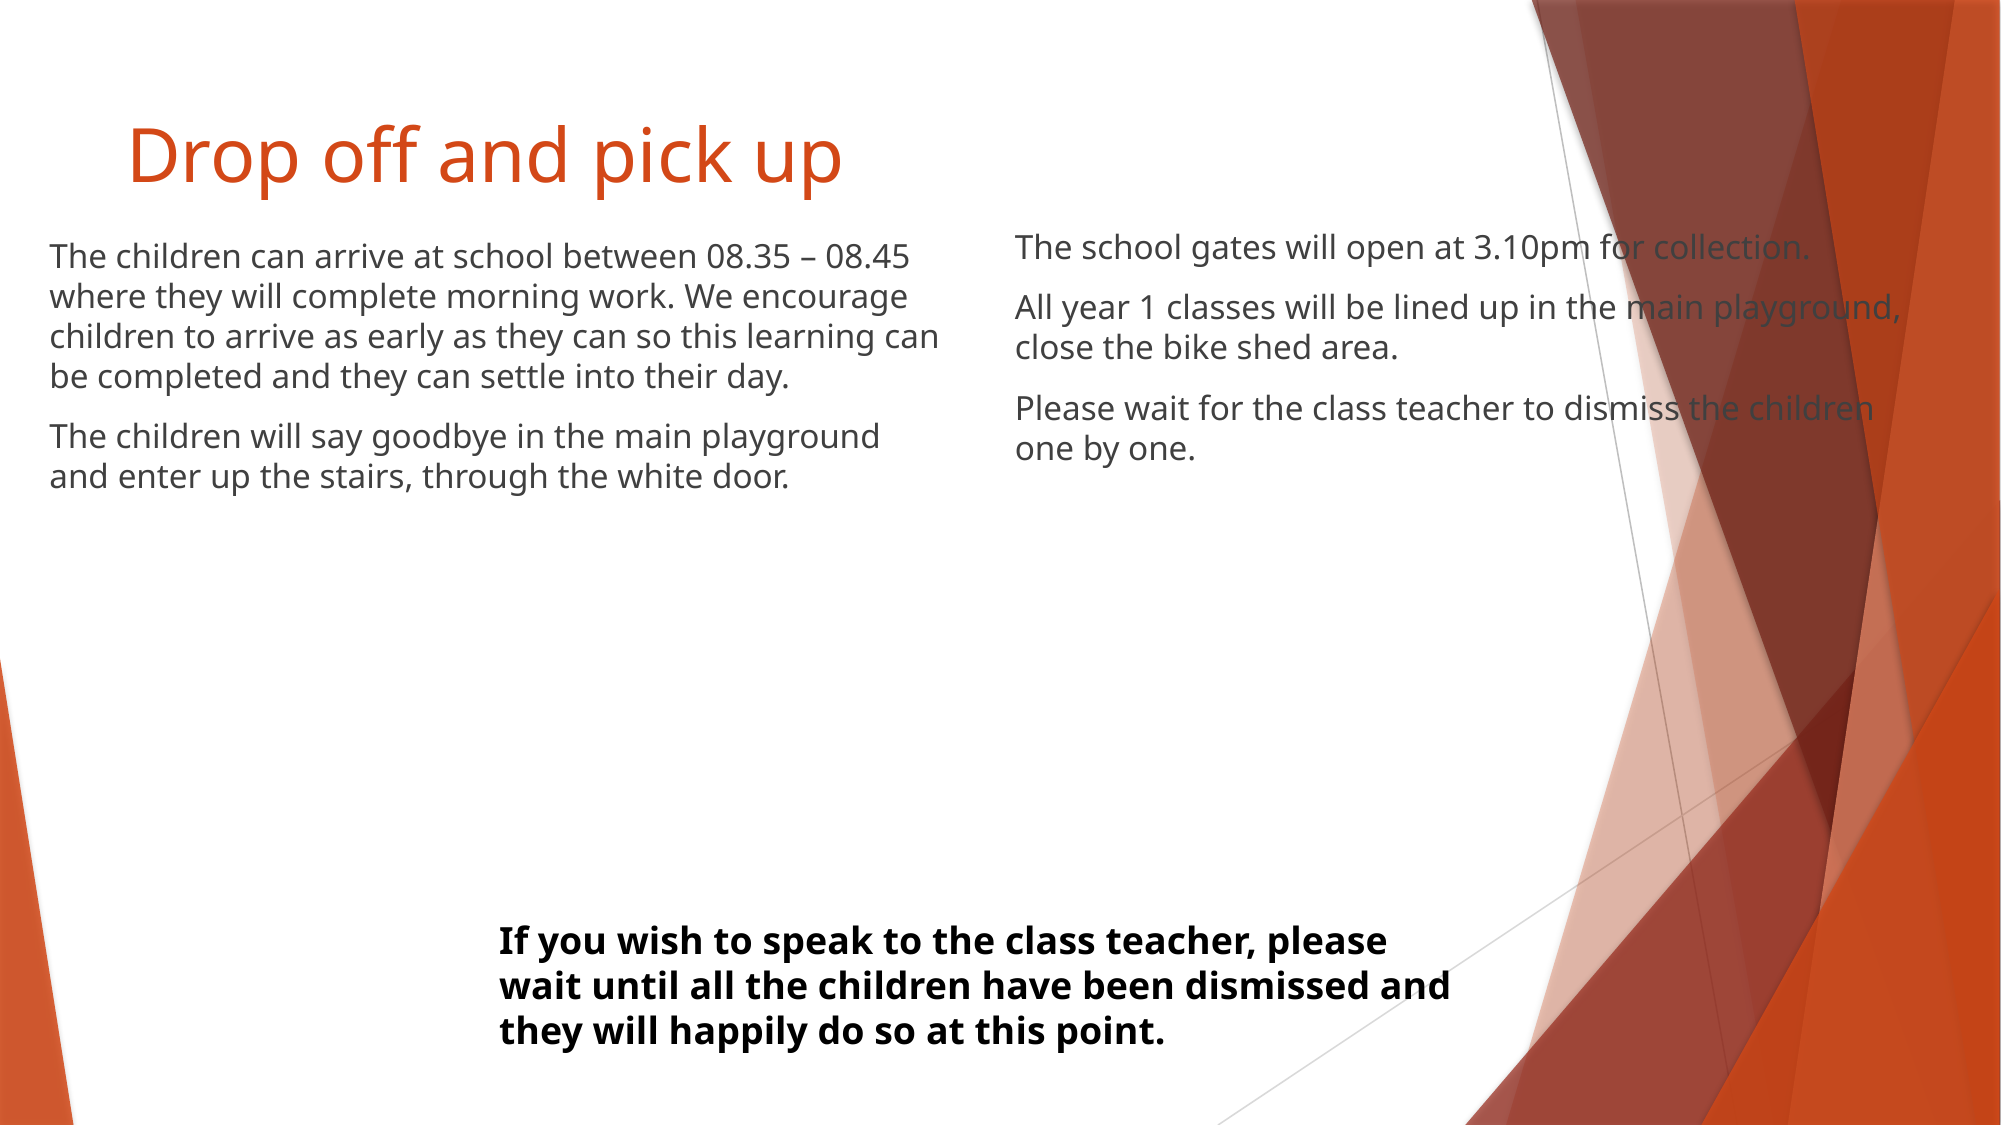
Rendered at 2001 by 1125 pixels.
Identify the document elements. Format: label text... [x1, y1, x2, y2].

text_box If you wish to speak to the class teacher, please wait until all the children have been dismissed and they will happily do so at this point. [484, 909, 1485, 1059]
list The children can arrive at school between 08.35 – 08.45 where they will complete morning work. We encourage children to arrive as early as they can so this learning can be completed and they can settle into their day. The children will say goodbye in the main playground and enter up the stairs, through the white door. [34, 227, 970, 916]
text_box The school gates will open at 3.10pm for collection. All year 1 classes will be lined up in the main playground, close the bike shed area. Please wait for the class teacher to dismiss the children one by one. [999, 218, 1935, 1061]
title Drop off and pick up [111, 99, 1522, 317]
